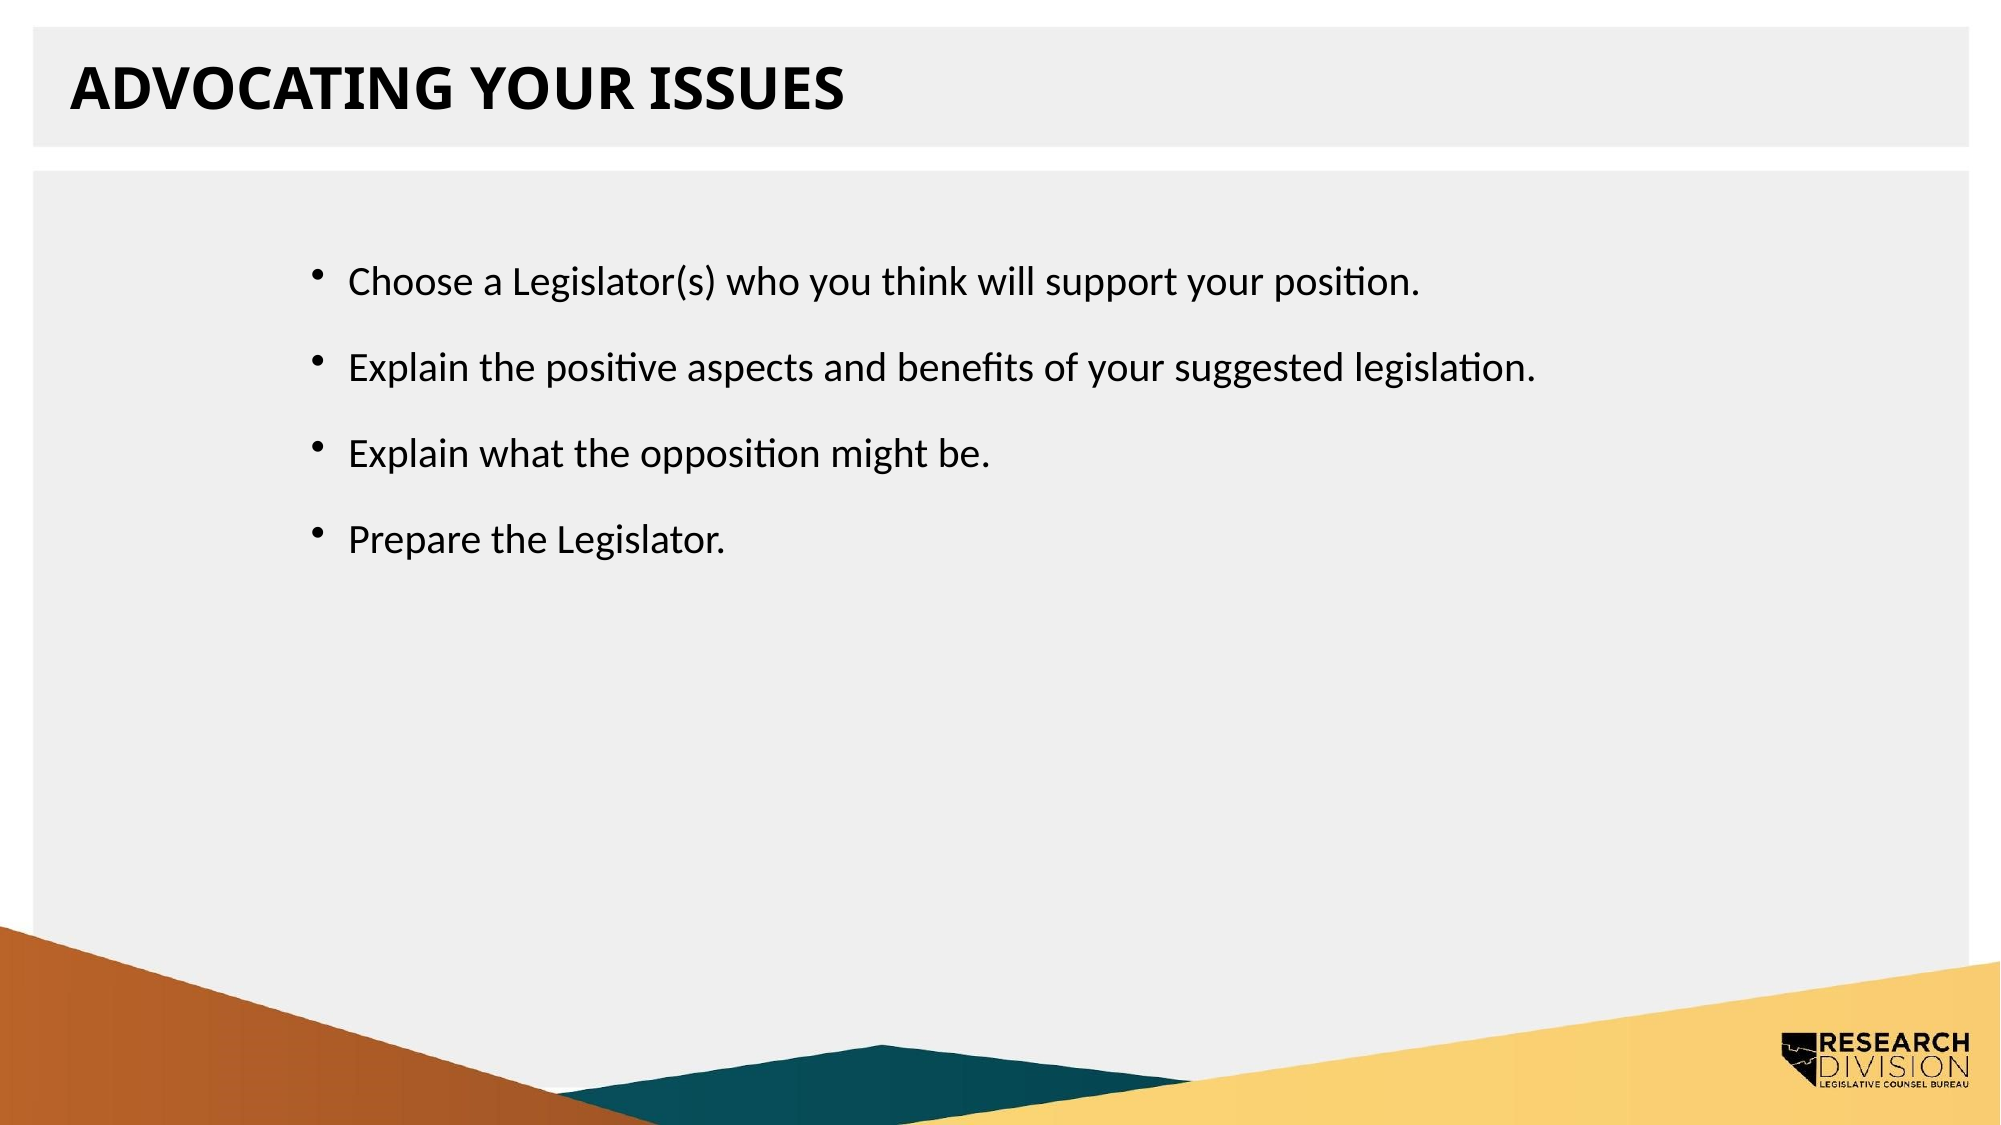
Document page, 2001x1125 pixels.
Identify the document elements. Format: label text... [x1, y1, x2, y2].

list Choose a Legislator(s) who you think will support your position. Explain the positive aspects and benefits of your suggested legislation. Explain what the opposition might be. Prepare the Legislator. [220, 218, 1596, 1019]
title Advocating Your Issues [55, 26, 1941, 156]
picture [0, 0, 2001, 1125]
